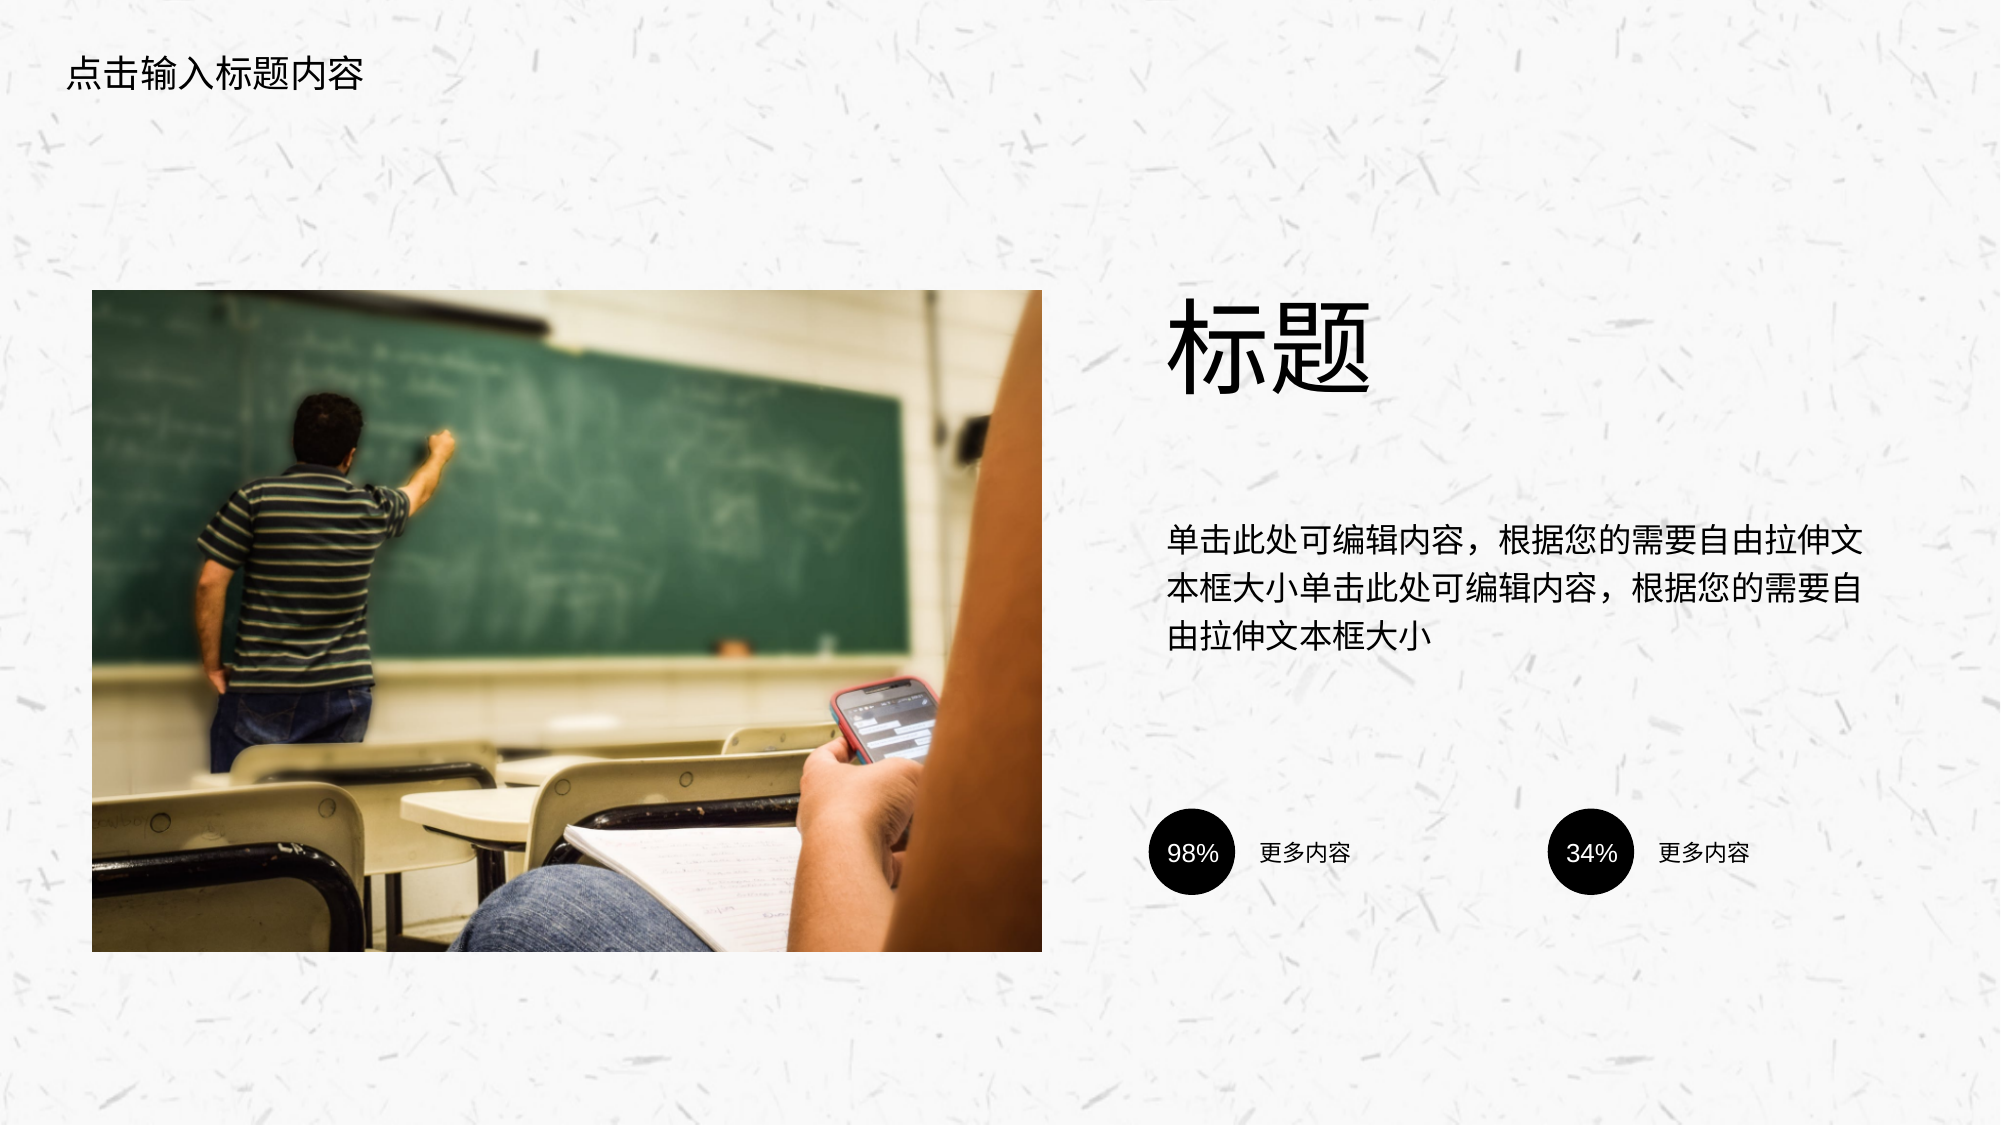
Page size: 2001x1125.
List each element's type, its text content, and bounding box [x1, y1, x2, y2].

text_box [1547, 808, 1635, 895]
text_box 更多内容 [1255, 833, 1357, 870]
text_box 更多内容 [1654, 833, 1756, 870]
text_box 点击输入标题内容 [65, 41, 415, 104]
picture [0, 0, 2001, 1125]
text_box 34% [1561, 831, 1623, 872]
text_box [1148, 808, 1236, 895]
text_box 标题 [1162, 303, 1901, 439]
text_box 单击此处可编辑内容，根据您的需要自由拉伸文本框大小单击此处可编辑内容，根据您的需要自由拉伸文本框大小 [1162, 507, 1901, 660]
text_box 98% [1162, 831, 1224, 872]
